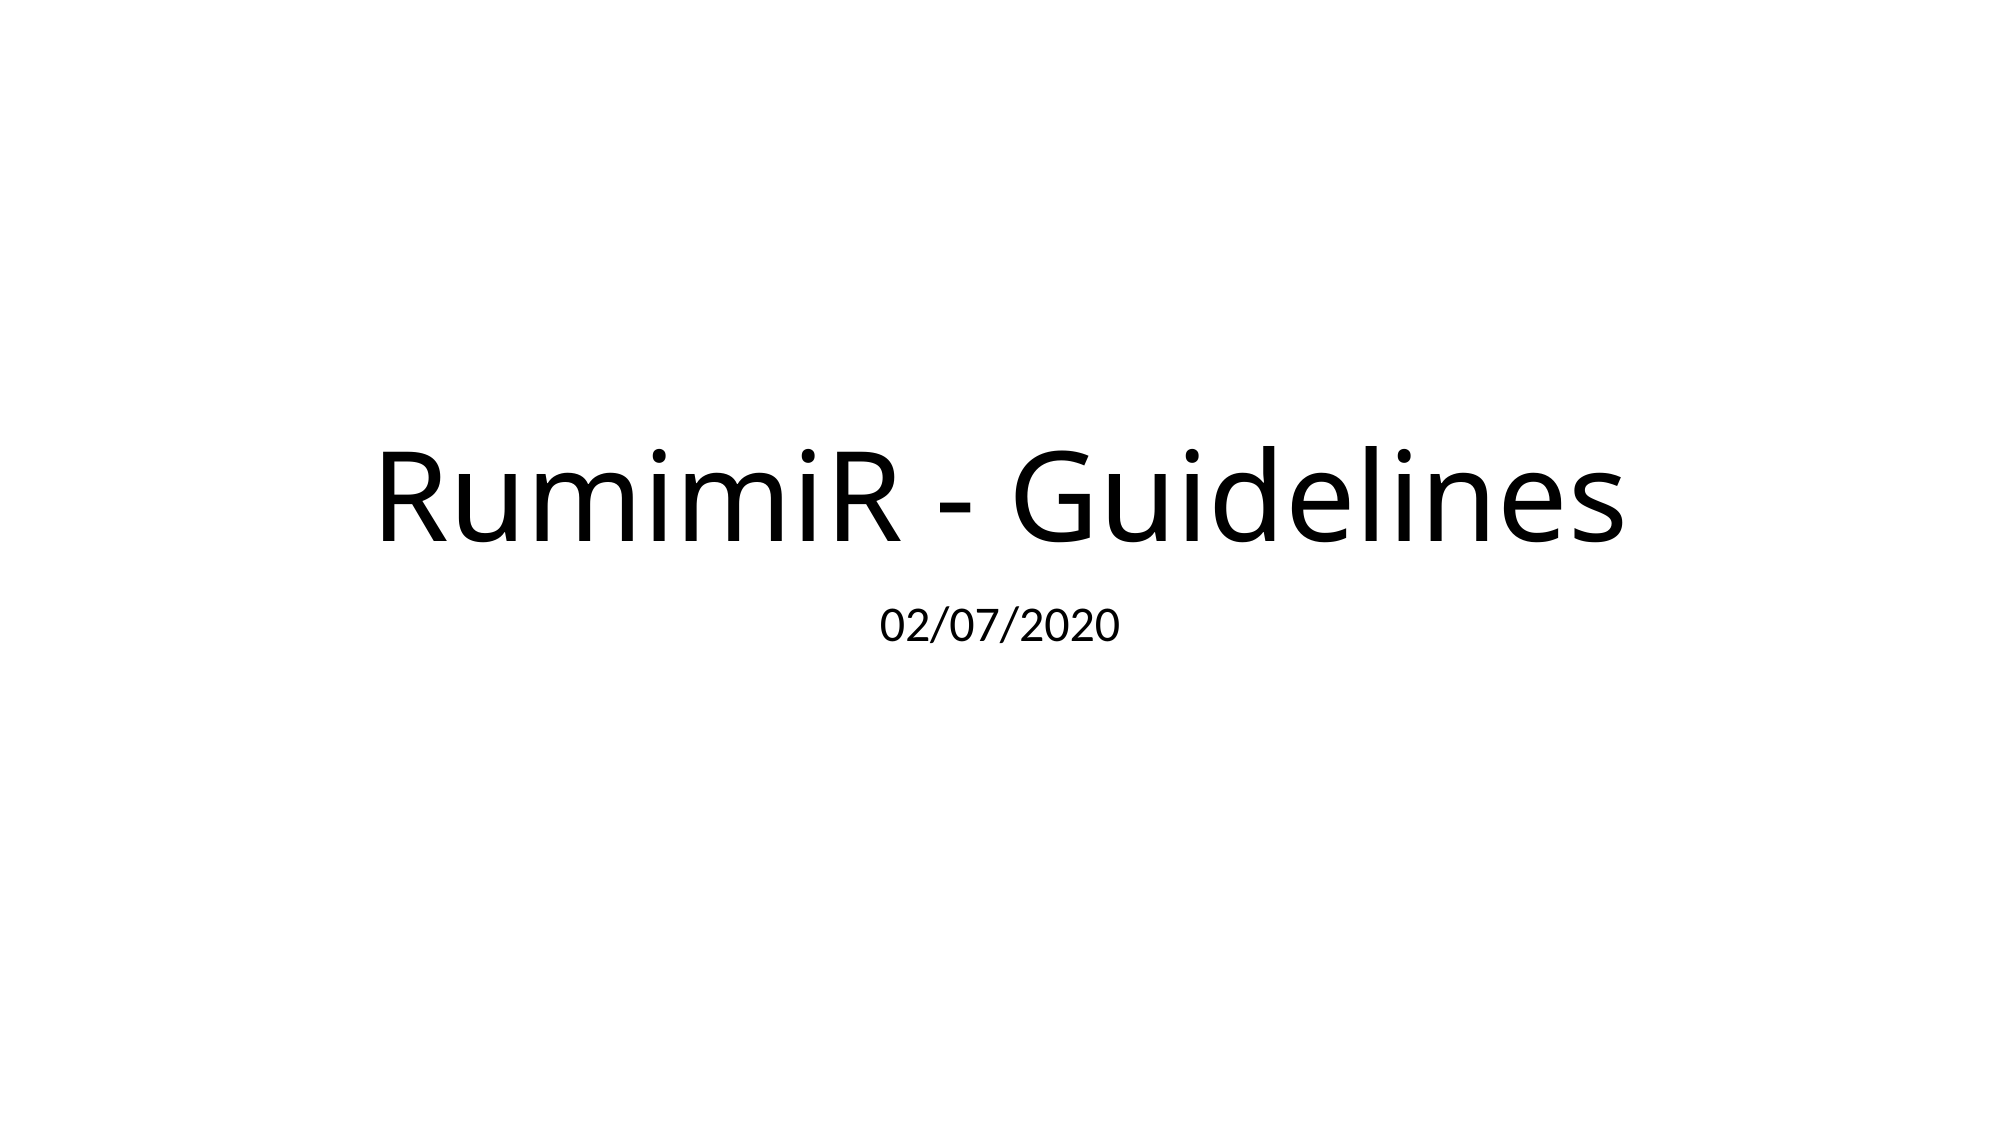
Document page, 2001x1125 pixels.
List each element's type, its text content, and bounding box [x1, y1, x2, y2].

subtitle 02/07/2020 [249, 590, 1750, 863]
title RumimiR - Guidelines [249, 184, 1750, 576]
